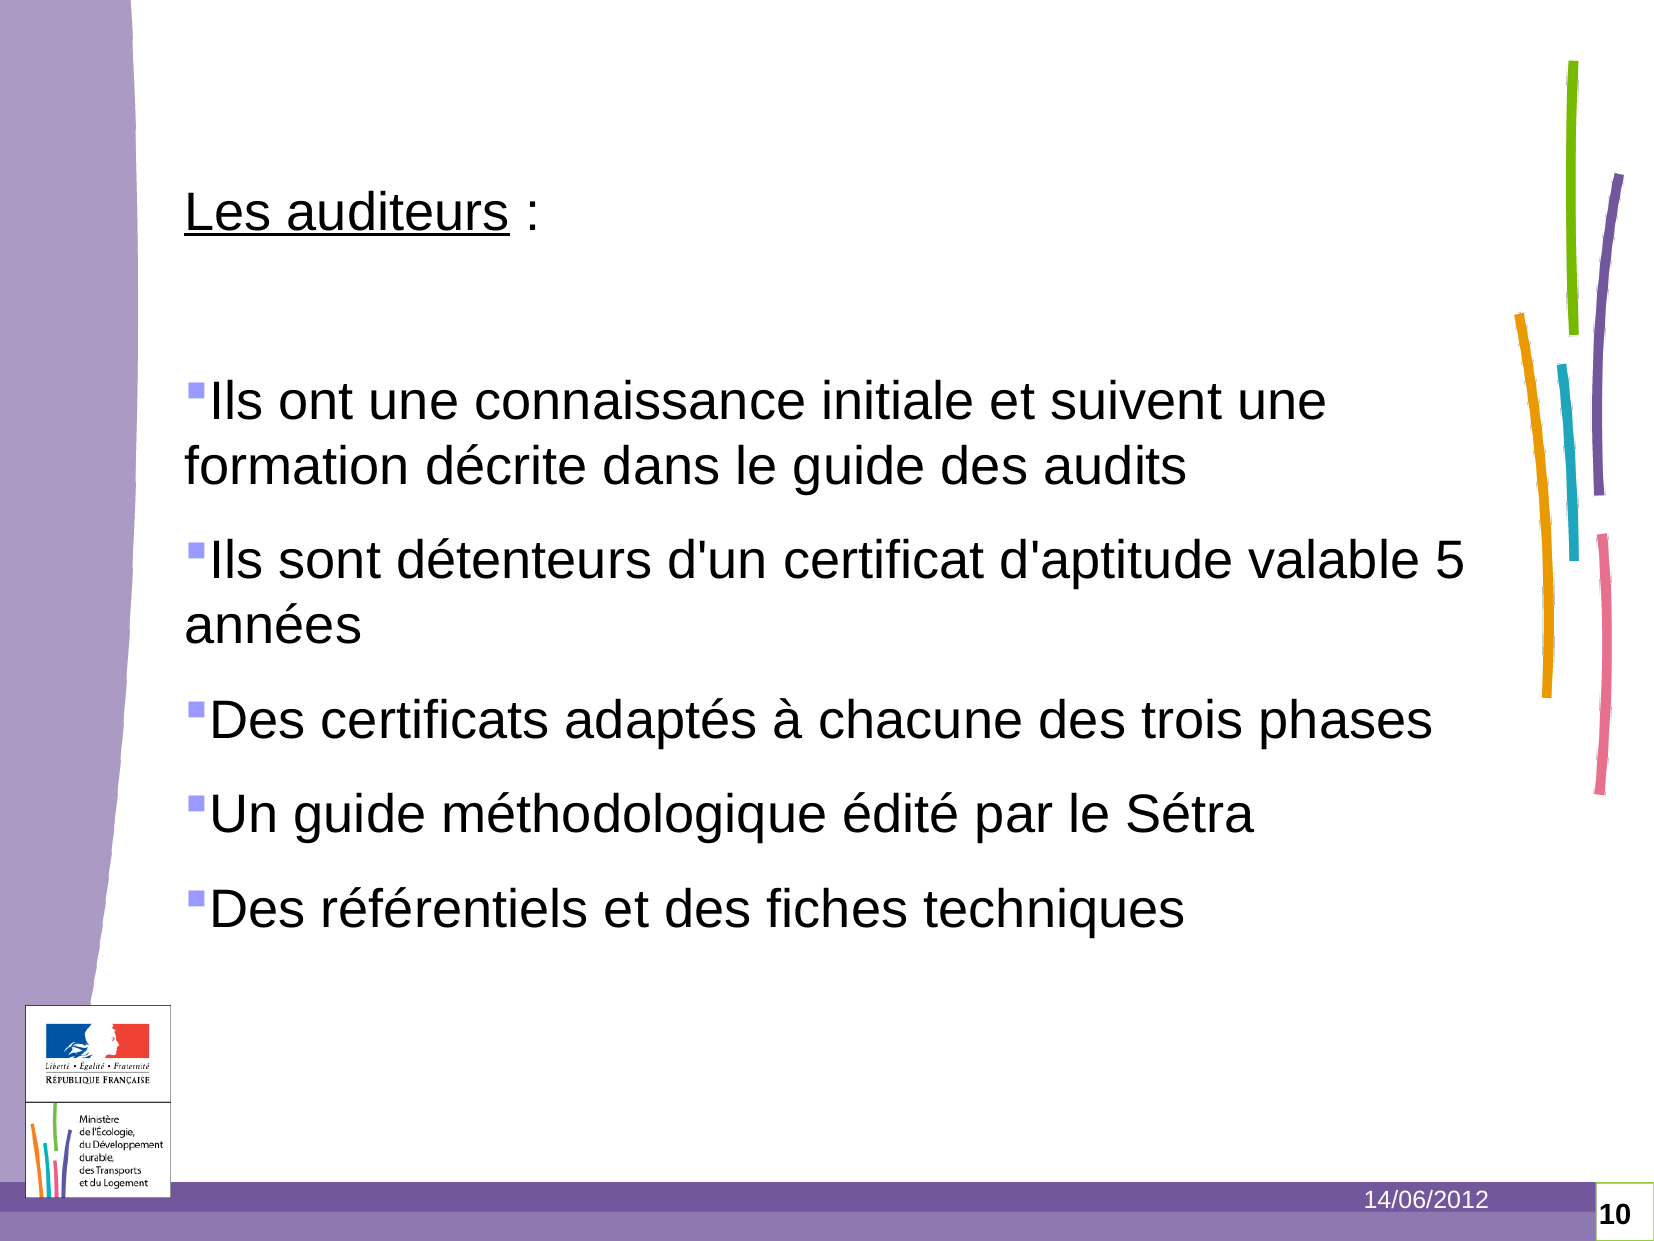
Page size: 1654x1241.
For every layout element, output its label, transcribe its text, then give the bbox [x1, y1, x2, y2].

list Les auditeurs : Ils ont une connaissance initiale et suivent une formation décrite dans le guide des audits Ils sont détenteurs d'un certificat d'aptitude valable 5 années Des certificats adaptés à chacune des trois phases Un guide méthodologique édité par le Sétra Des référentiels et des fiches techniques [184, 91, 1514, 939]
slide_number 10 [1490, 1195, 1632, 1241]
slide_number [1104, 1183, 1490, 1241]
picture [0, 0, 1654, 1241]
